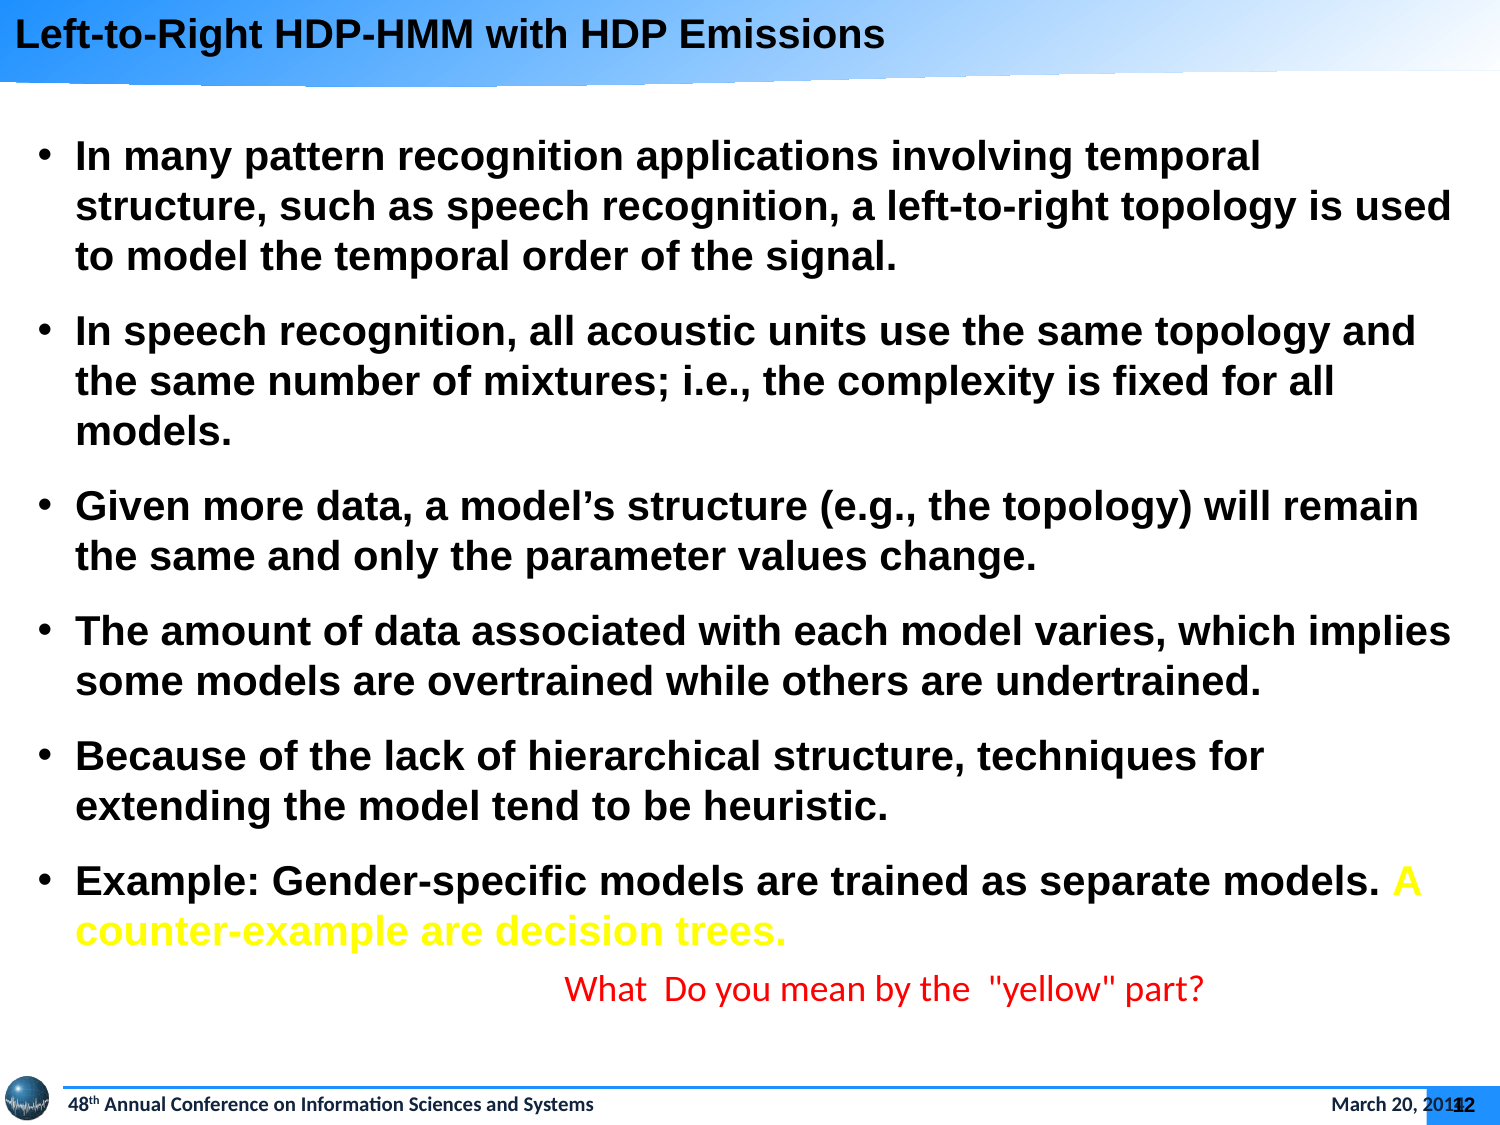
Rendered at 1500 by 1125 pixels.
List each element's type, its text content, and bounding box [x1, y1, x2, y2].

text_box What Do you mean by the "yellow" part? [549, 956, 1300, 1017]
picture [4, 1075, 50, 1121]
text_box Left-to-Right HDP-HMM with HDP Emissions [0, 0, 1500, 65]
text_box In many pattern recognition applications involving temporal structure, such as speech recognition, a left-to-right topology is used to model the temporal order of the signal. In speech recognition, all acoustic units use the same topology and the same number of mixtures; i.e., the complexity is fixed for all models. Given more data, a model’s structure (e.g., the topology) will remain the same and only the parameter values change. The amount of data associated with each model varies, which implies some models are overtrained while others are undertrained. Because of the lack of hierarchical structure, techniques for extending the model tend to be heuristic. Example: Gender-specific models are trained as separate models. A counter-example are decision trees. [37, 128, 1455, 954]
